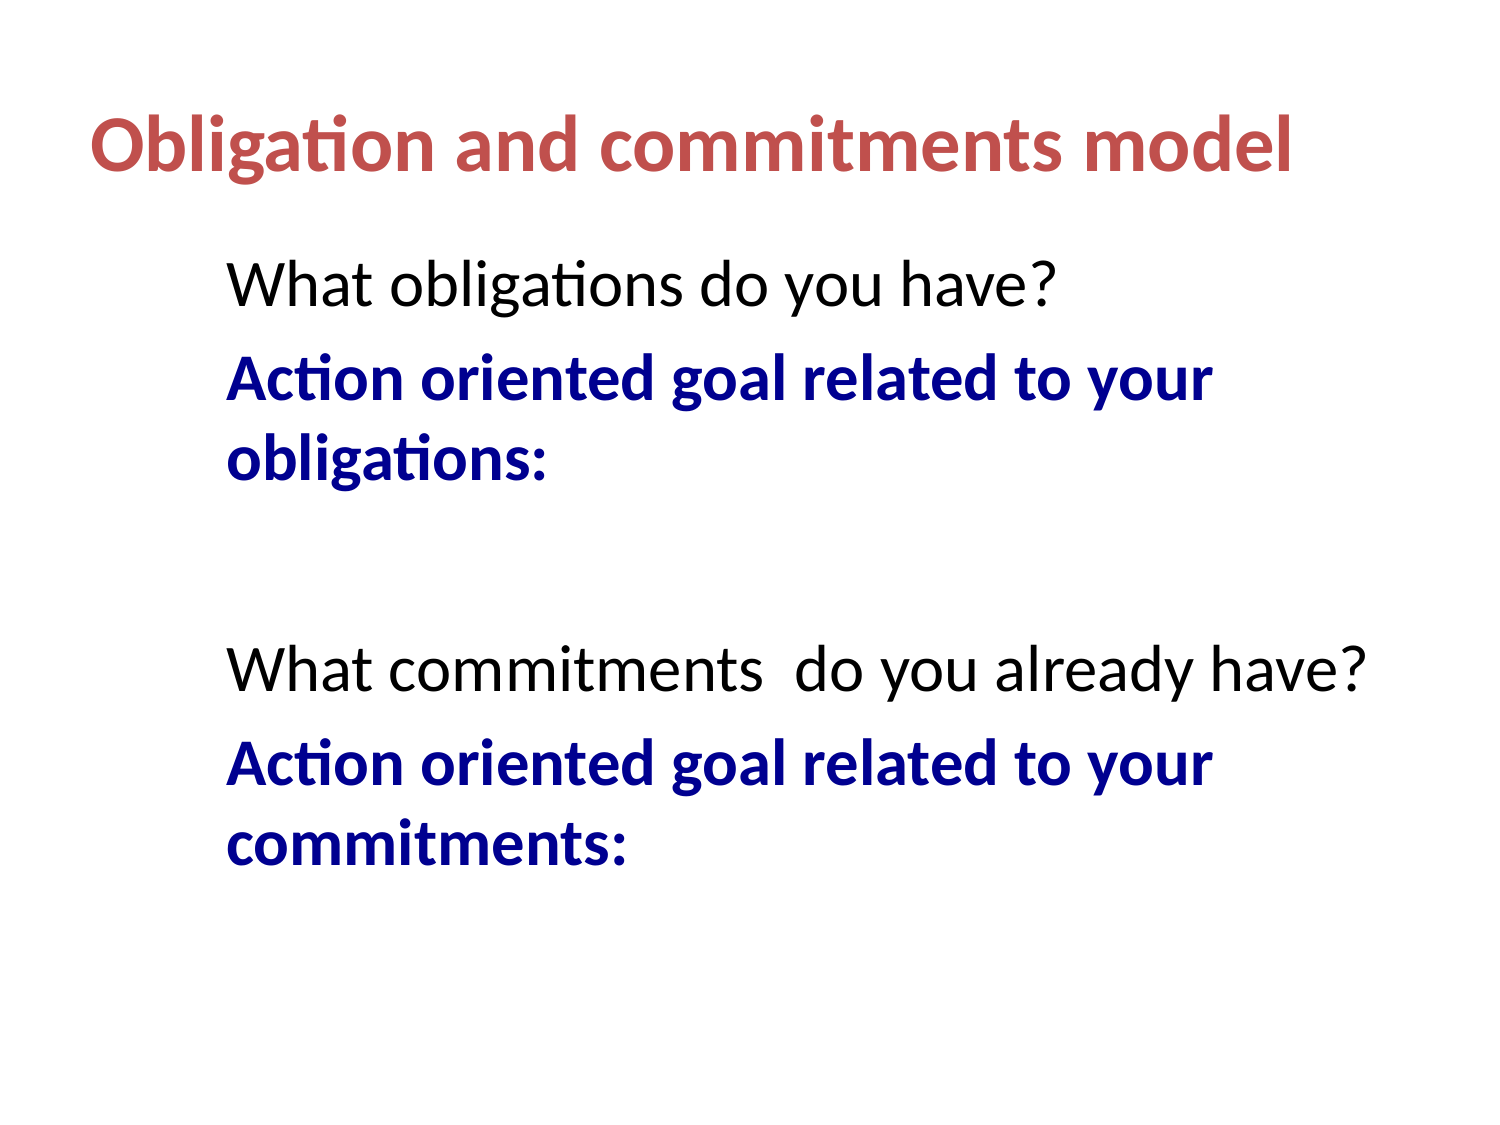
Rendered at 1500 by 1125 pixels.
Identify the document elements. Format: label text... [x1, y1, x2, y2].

title Obligation and commitments model [75, 45, 1425, 233]
text_box What commitments do you already have? Action oriented goal related to your commitments: [211, 617, 1425, 934]
list What obligations do you have? Action oriented goal related to your obligations: [211, 232, 1425, 581]
